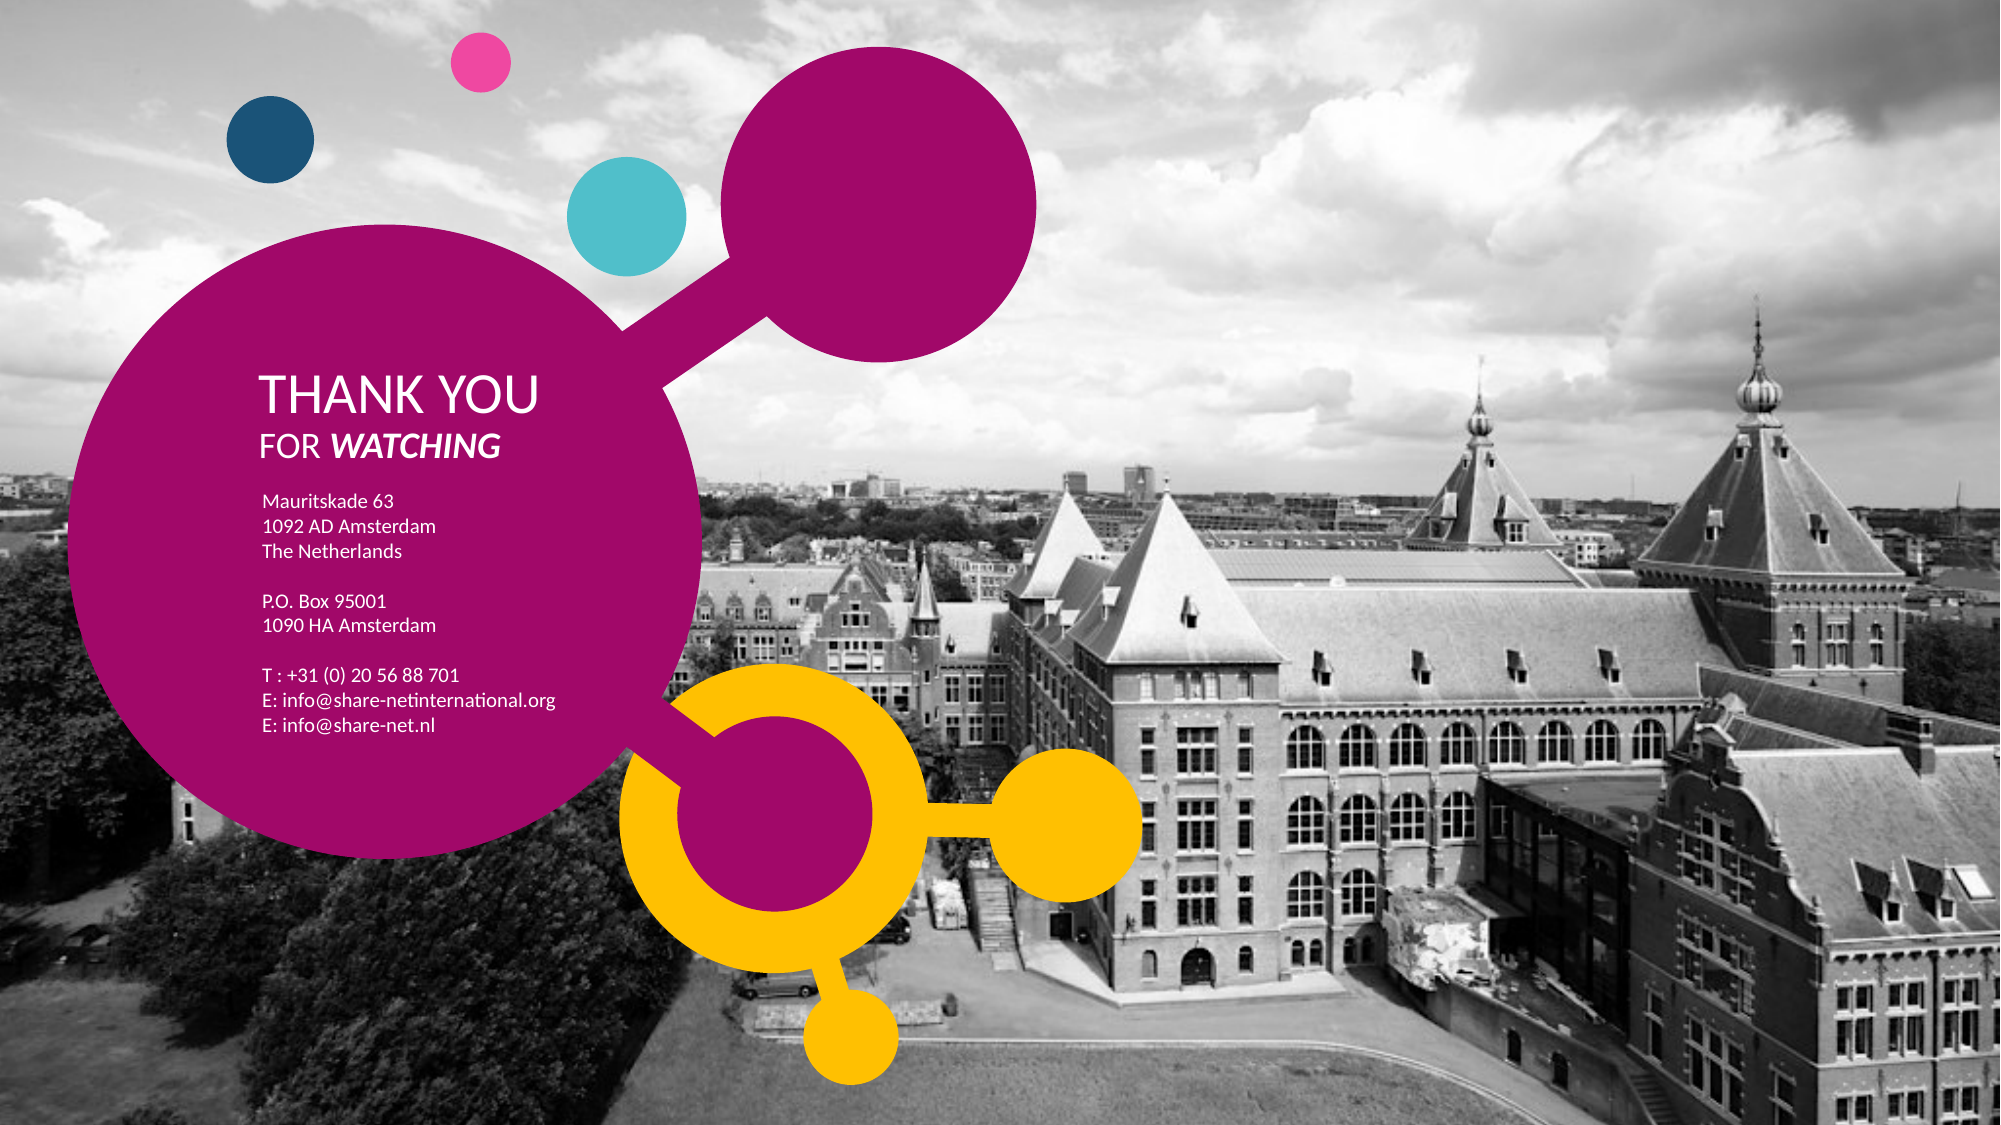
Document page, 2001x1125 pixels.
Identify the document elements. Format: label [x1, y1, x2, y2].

picture [0, 0, 2000, 1125]
text_box [64, 74, 1061, 929]
text_box [613, 644, 1099, 1062]
